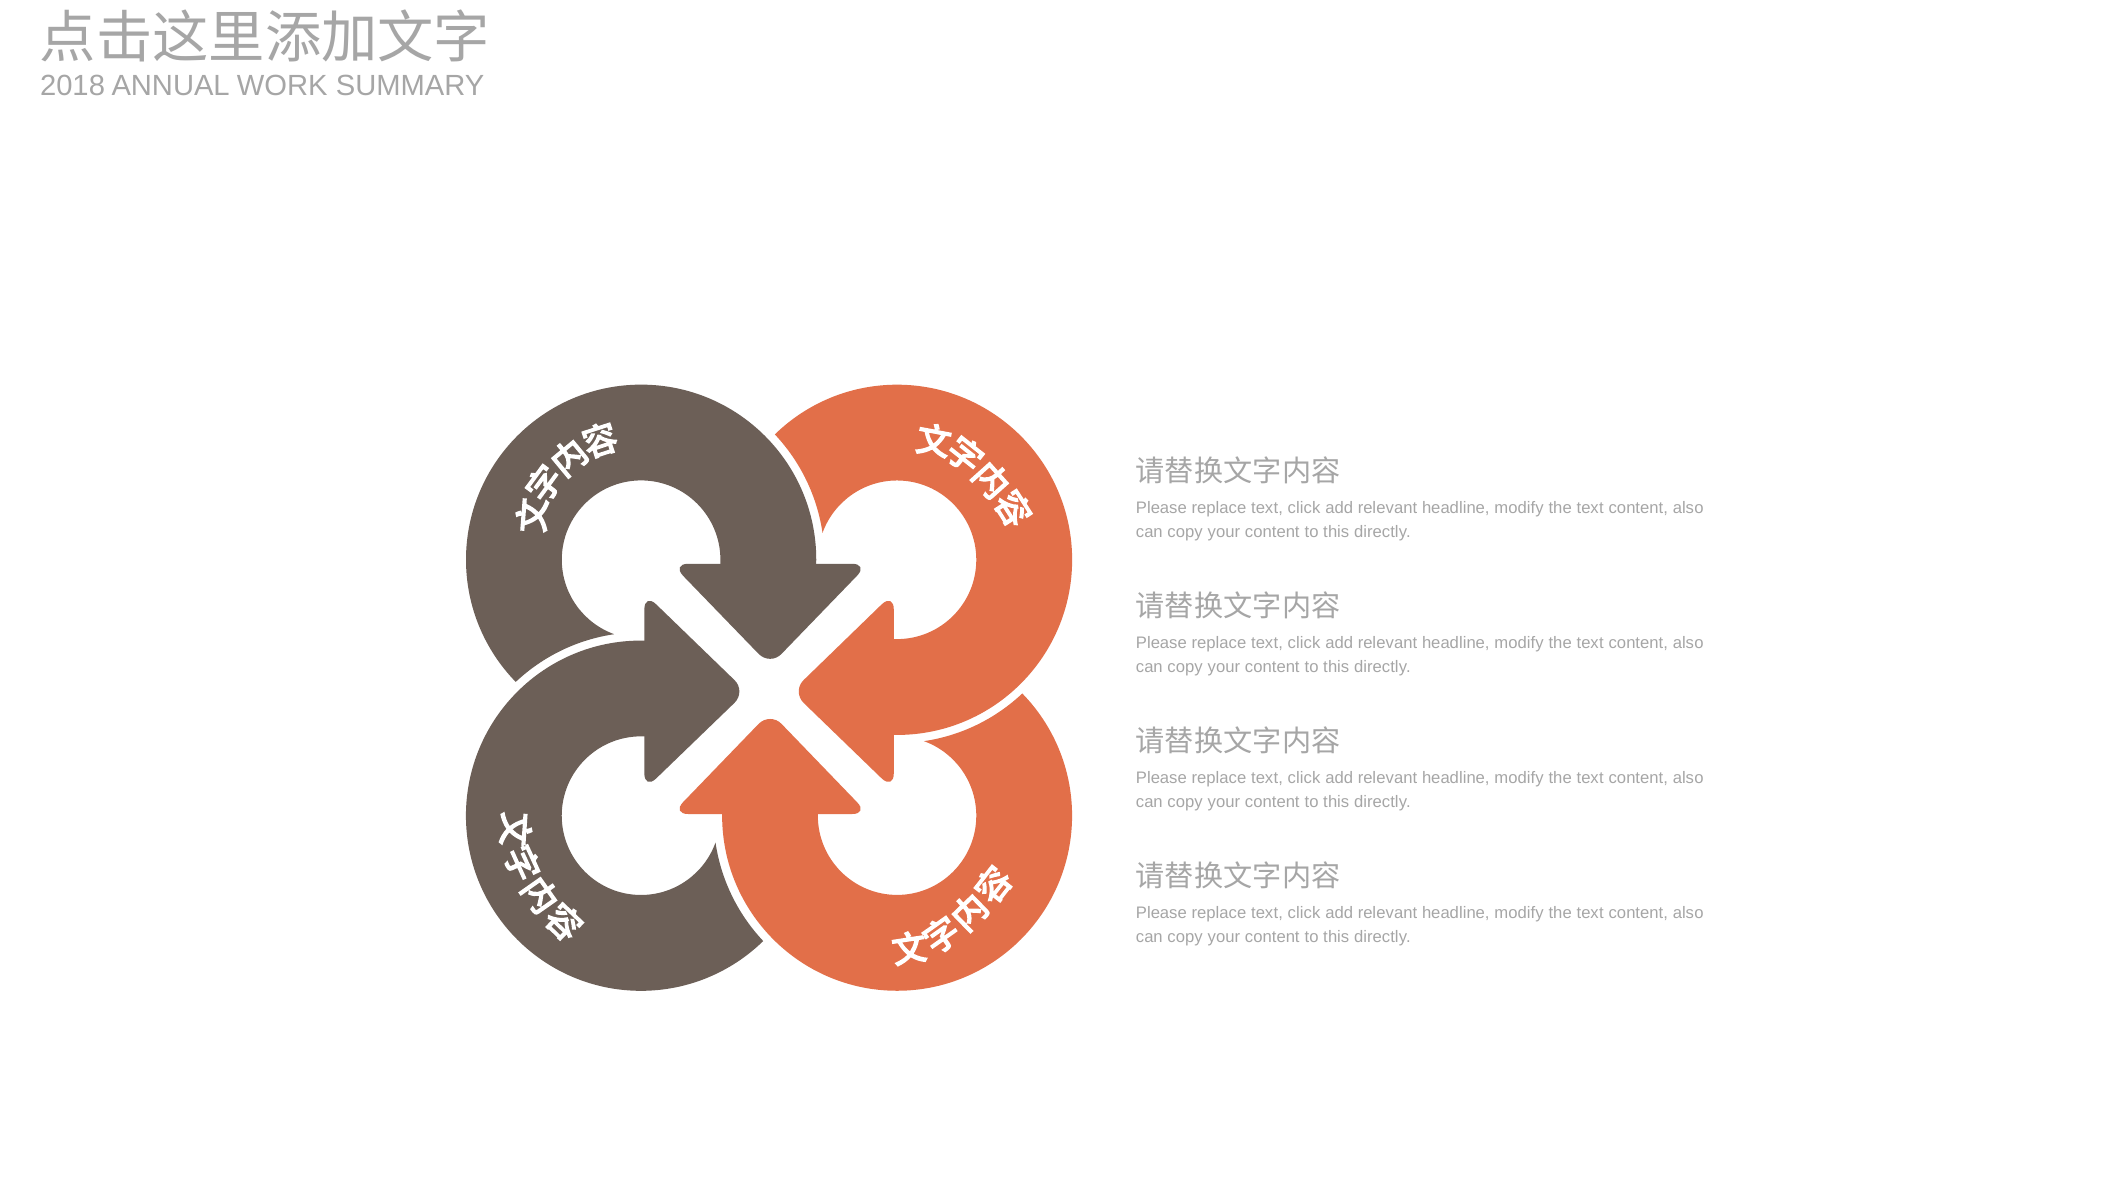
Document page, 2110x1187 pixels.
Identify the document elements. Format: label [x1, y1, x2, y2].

text_box [465, 384, 1073, 991]
text_box [1135, 580, 1728, 674]
text_box [1135, 850, 1728, 945]
text_box [1135, 444, 1728, 539]
text_box [40, 0, 688, 101]
text_box [1135, 715, 1728, 810]
